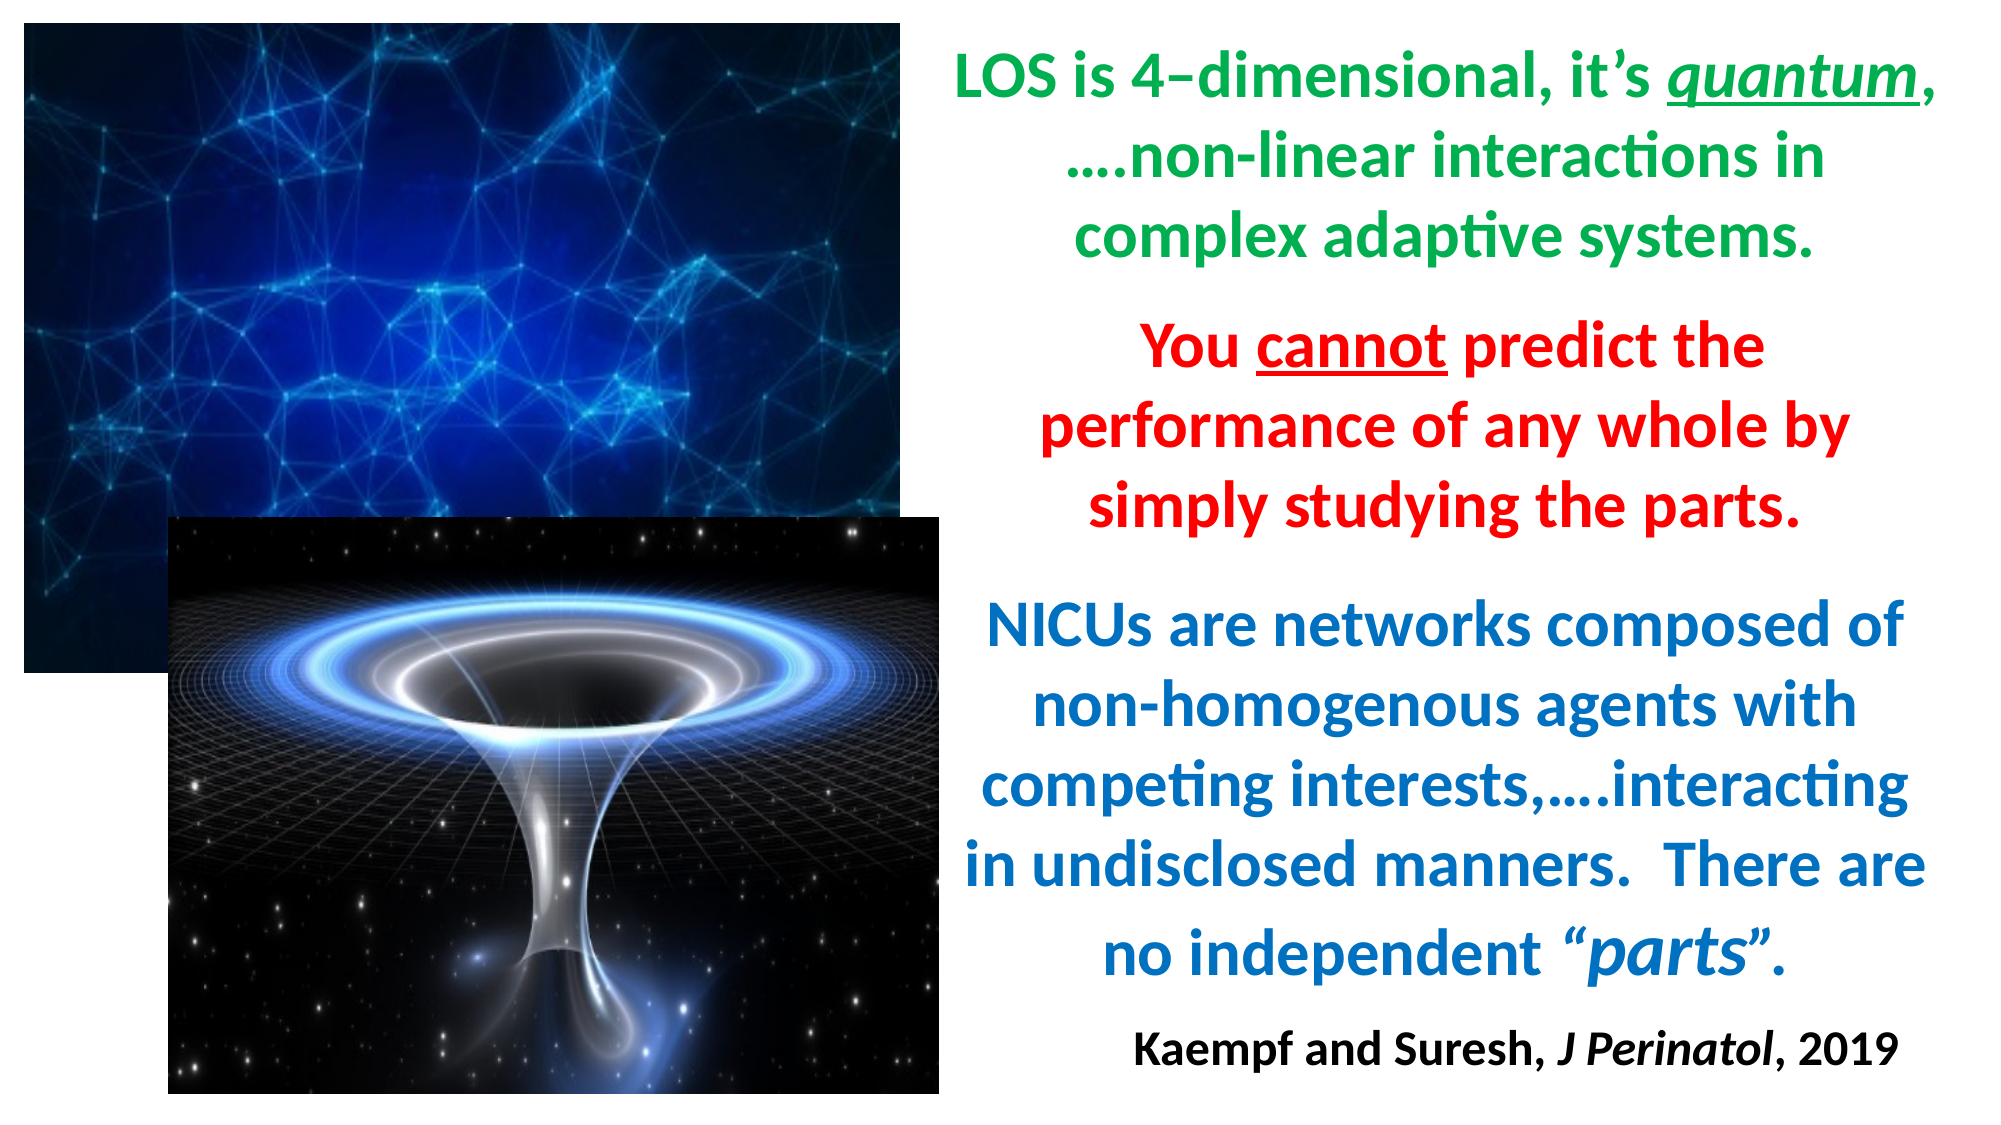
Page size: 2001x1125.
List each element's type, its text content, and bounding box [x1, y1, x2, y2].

text_box LOS is 4–dimensional, it’s quantum,….non-linear interactions in complex adaptive systems. You cannot predict the performance of any whole by simply studying the parts. NICUs are networks composed of non-homogenous agents with competing interests,….interacting in undisclosed manners. There are no independent “parts”. Kaempf and Suresh, J Perinatol, 2019 [938, 23, 1953, 1083]
picture [24, 23, 939, 1094]
